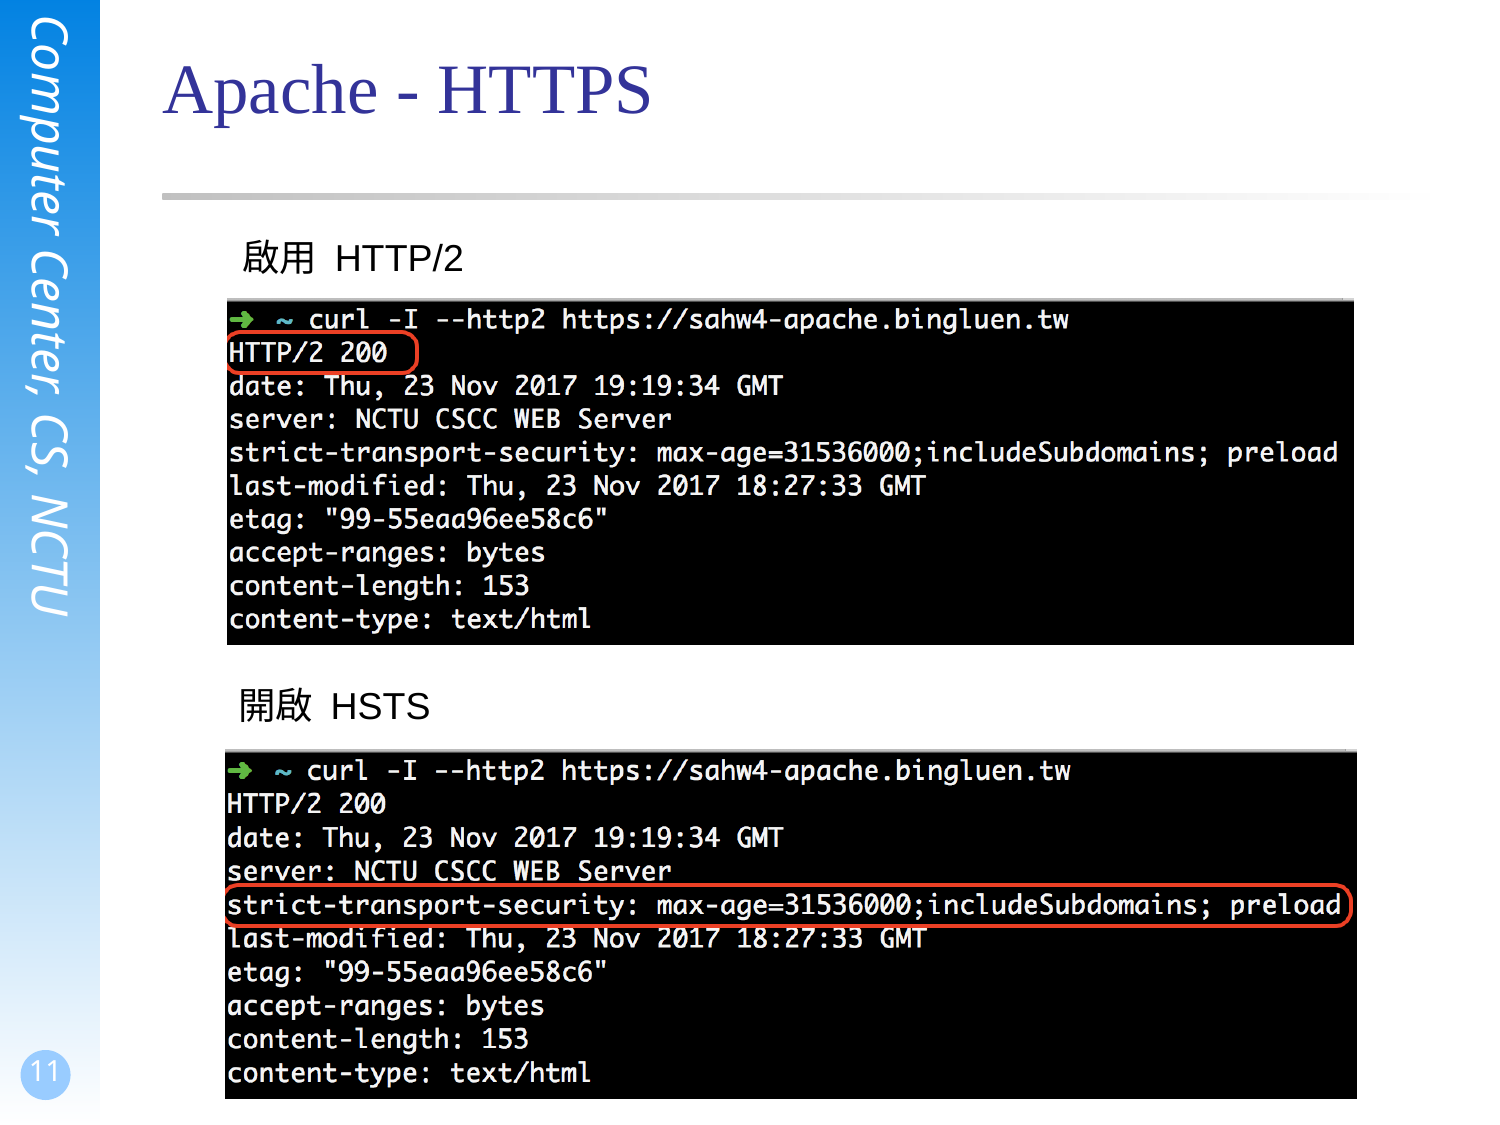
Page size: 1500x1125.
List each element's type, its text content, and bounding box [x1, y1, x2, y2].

title Apache - HTTPS [162, 42, 1438, 231]
picture [225, 749, 1357, 1099]
text_box 開啟 HSTS [223, 674, 446, 735]
picture [227, 298, 1354, 646]
text_box 啟用 HTTP/2 [227, 226, 490, 287]
